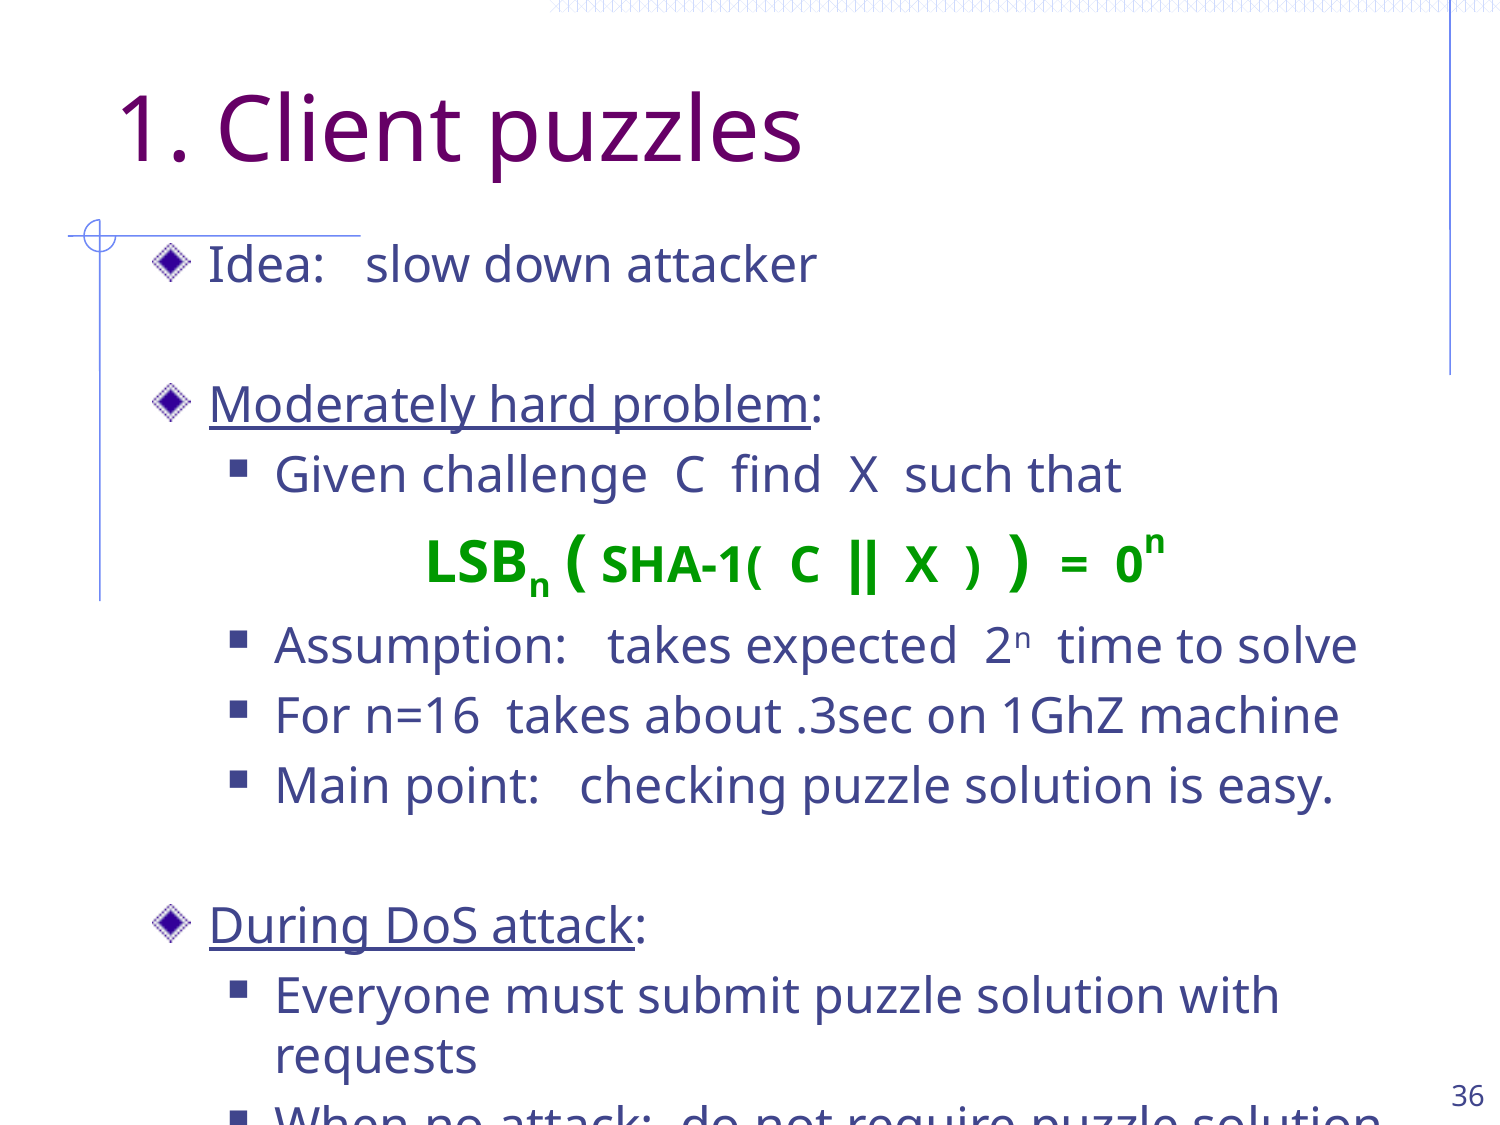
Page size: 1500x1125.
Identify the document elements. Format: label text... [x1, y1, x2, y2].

picture [152, 243, 191, 282]
picture [152, 383, 191, 422]
list Idea: slow down attacker Moderately hard problem: Given challenge C find X such that LSBn ( SHA-1( C || X ) ) = 0n Assumption: takes expected 2n time to solve For n=16 takes about .3sec on 1GhZ machine Main point: checking puzzle solution is easy. During DoS attack: Everyone must submit puzzle solution with requests When no attack: do not require puzzle solution [137, 224, 1450, 1125]
slide_number 36 [1450, 1049, 1500, 1125]
picture [152, 904, 191, 943]
title 1. Client puzzles [99, 50, 1375, 188]
